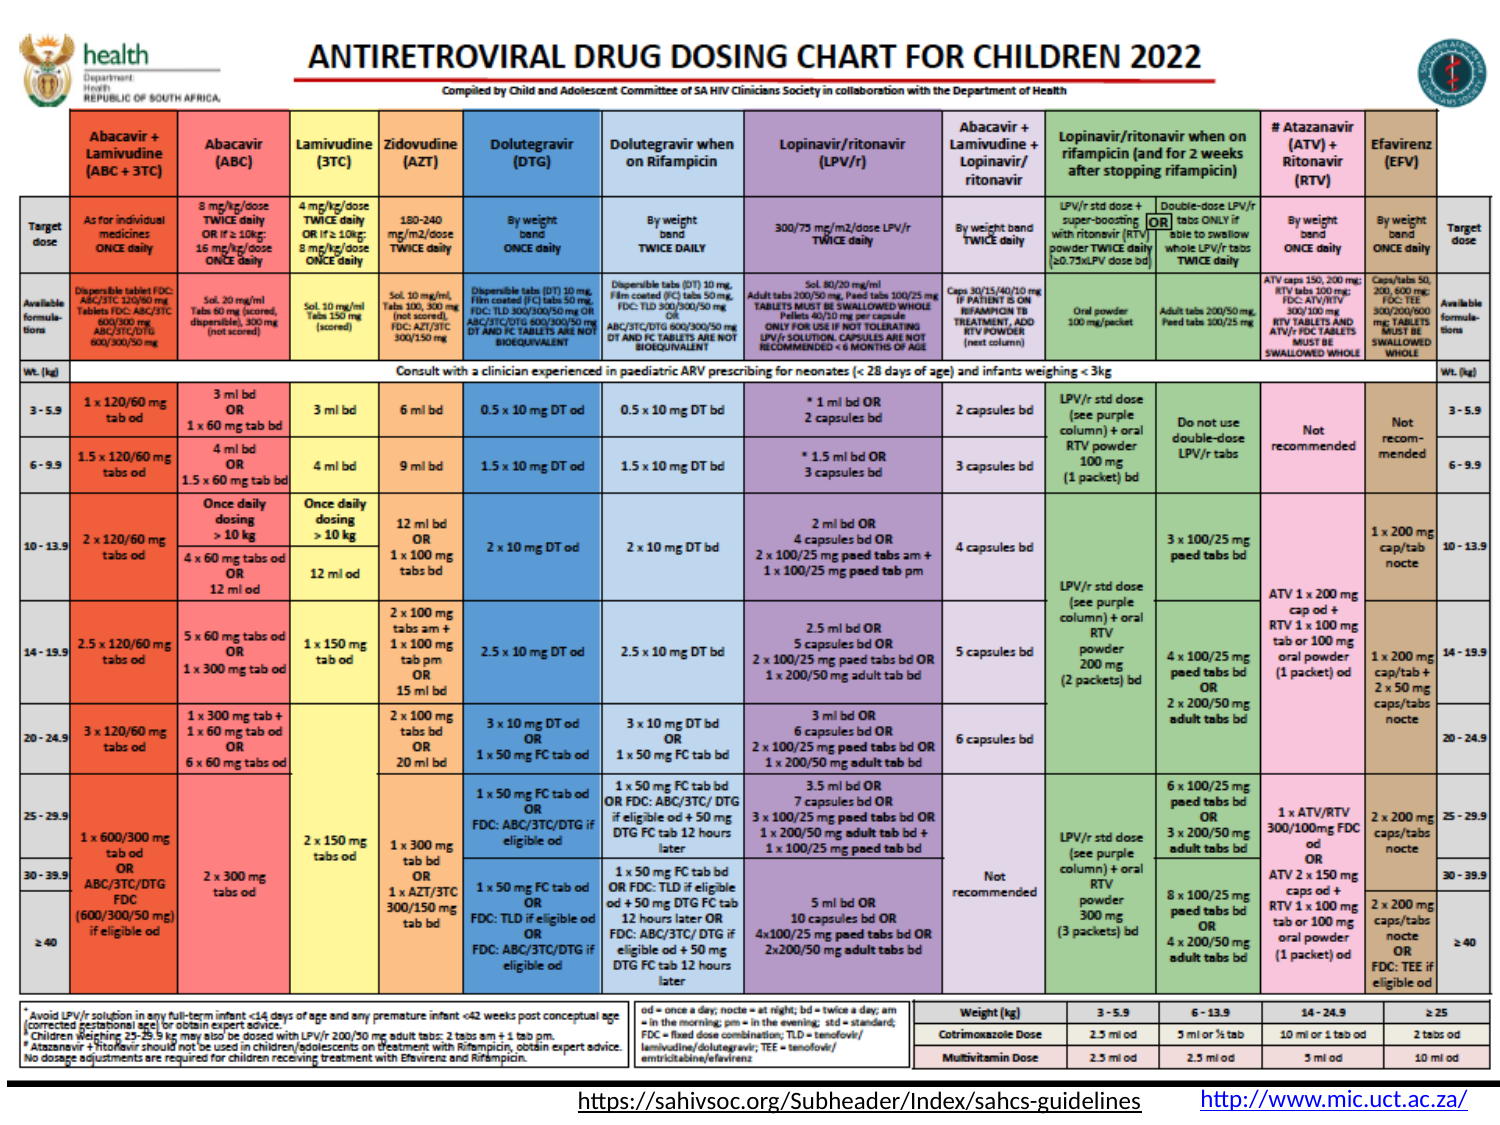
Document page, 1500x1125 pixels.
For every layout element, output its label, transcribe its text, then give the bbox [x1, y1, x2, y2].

picture [7, 23, 1500, 1088]
text_box https://sahivsoc.org/Subheader/Index/sahcs-guidelines [562, 1095, 1163, 1123]
text_box http://www.mic.uct.ac.za/ [1185, 1095, 1484, 1121]
